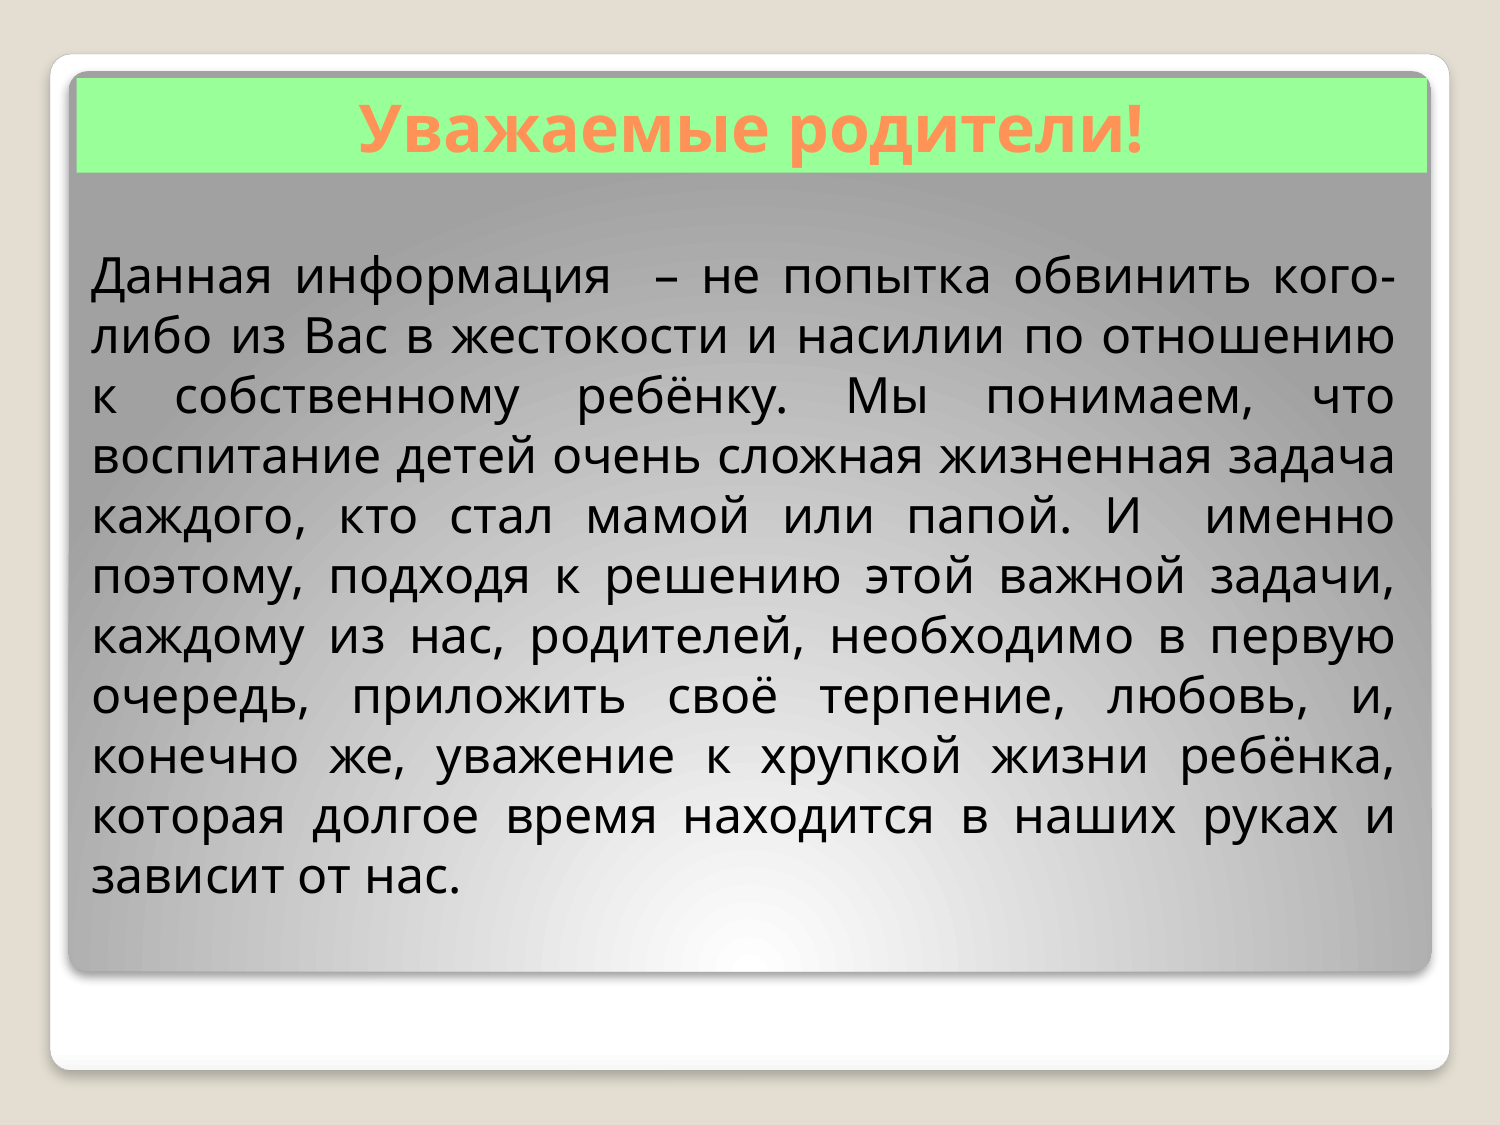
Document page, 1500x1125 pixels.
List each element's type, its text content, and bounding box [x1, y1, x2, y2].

title Уважаемые родители! [76, 78, 1427, 173]
text_box Данная информация – не попытка обвинить кого-либо из Вас в жестокости и насилии по отношению к собственному ребёнку. Мы понимаем, что воспитание детей очень сложная жизненная задача каждого, кто стал мамой или папой. И именно поэтому, подходя к решению этой важной задачи, каждому из нас, родителей, необходимо в первую очередь, приложить своё терпение, любовь, и, конечно же, уважение к хрупкой жизни ребёнка, которая долгое время находится в наших руках и зависит от нас. [76, 191, 1412, 912]
